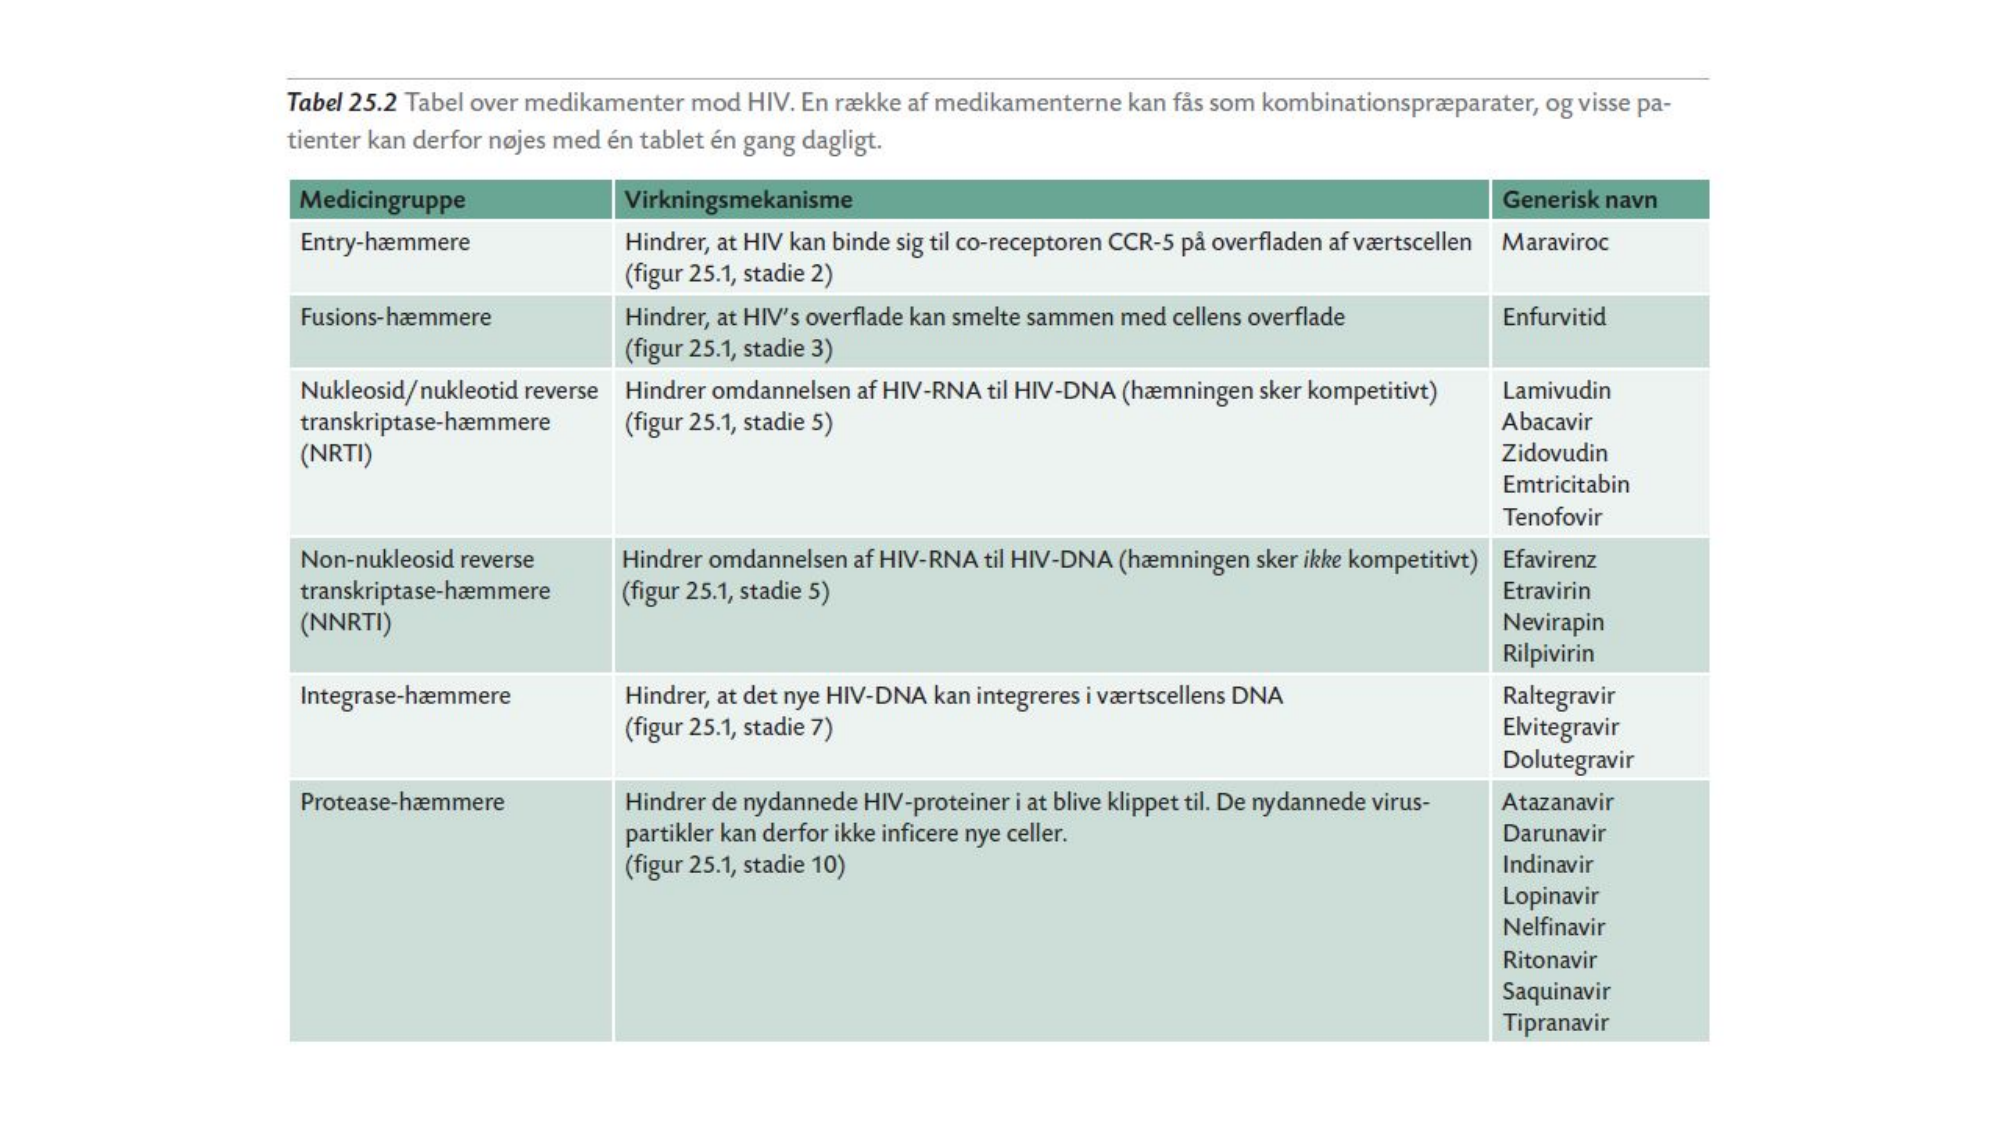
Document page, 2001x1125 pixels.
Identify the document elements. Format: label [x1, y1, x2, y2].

picture [273, 69, 1727, 1056]
